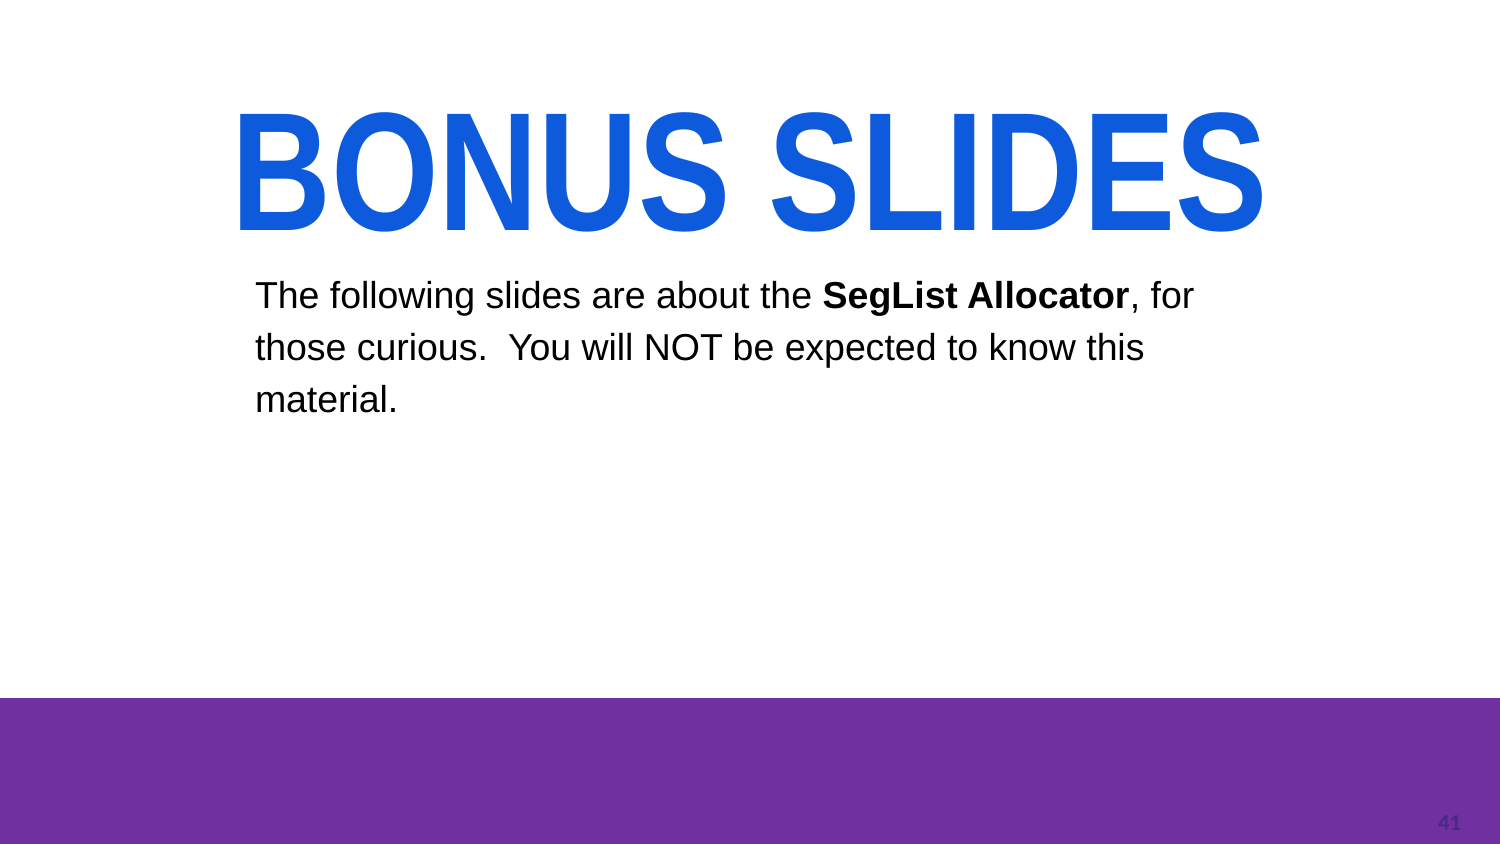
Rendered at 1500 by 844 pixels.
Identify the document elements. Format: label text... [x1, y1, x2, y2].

picture [0, 0, 1500, 698]
list The following slides are about the SegList Allocator, for those curious. You will NOT be expected to know this material. [243, 273, 1257, 766]
slide_number 41 [1400, 798, 1500, 844]
text_box BONUS SLIDES [186, 56, 1314, 273]
